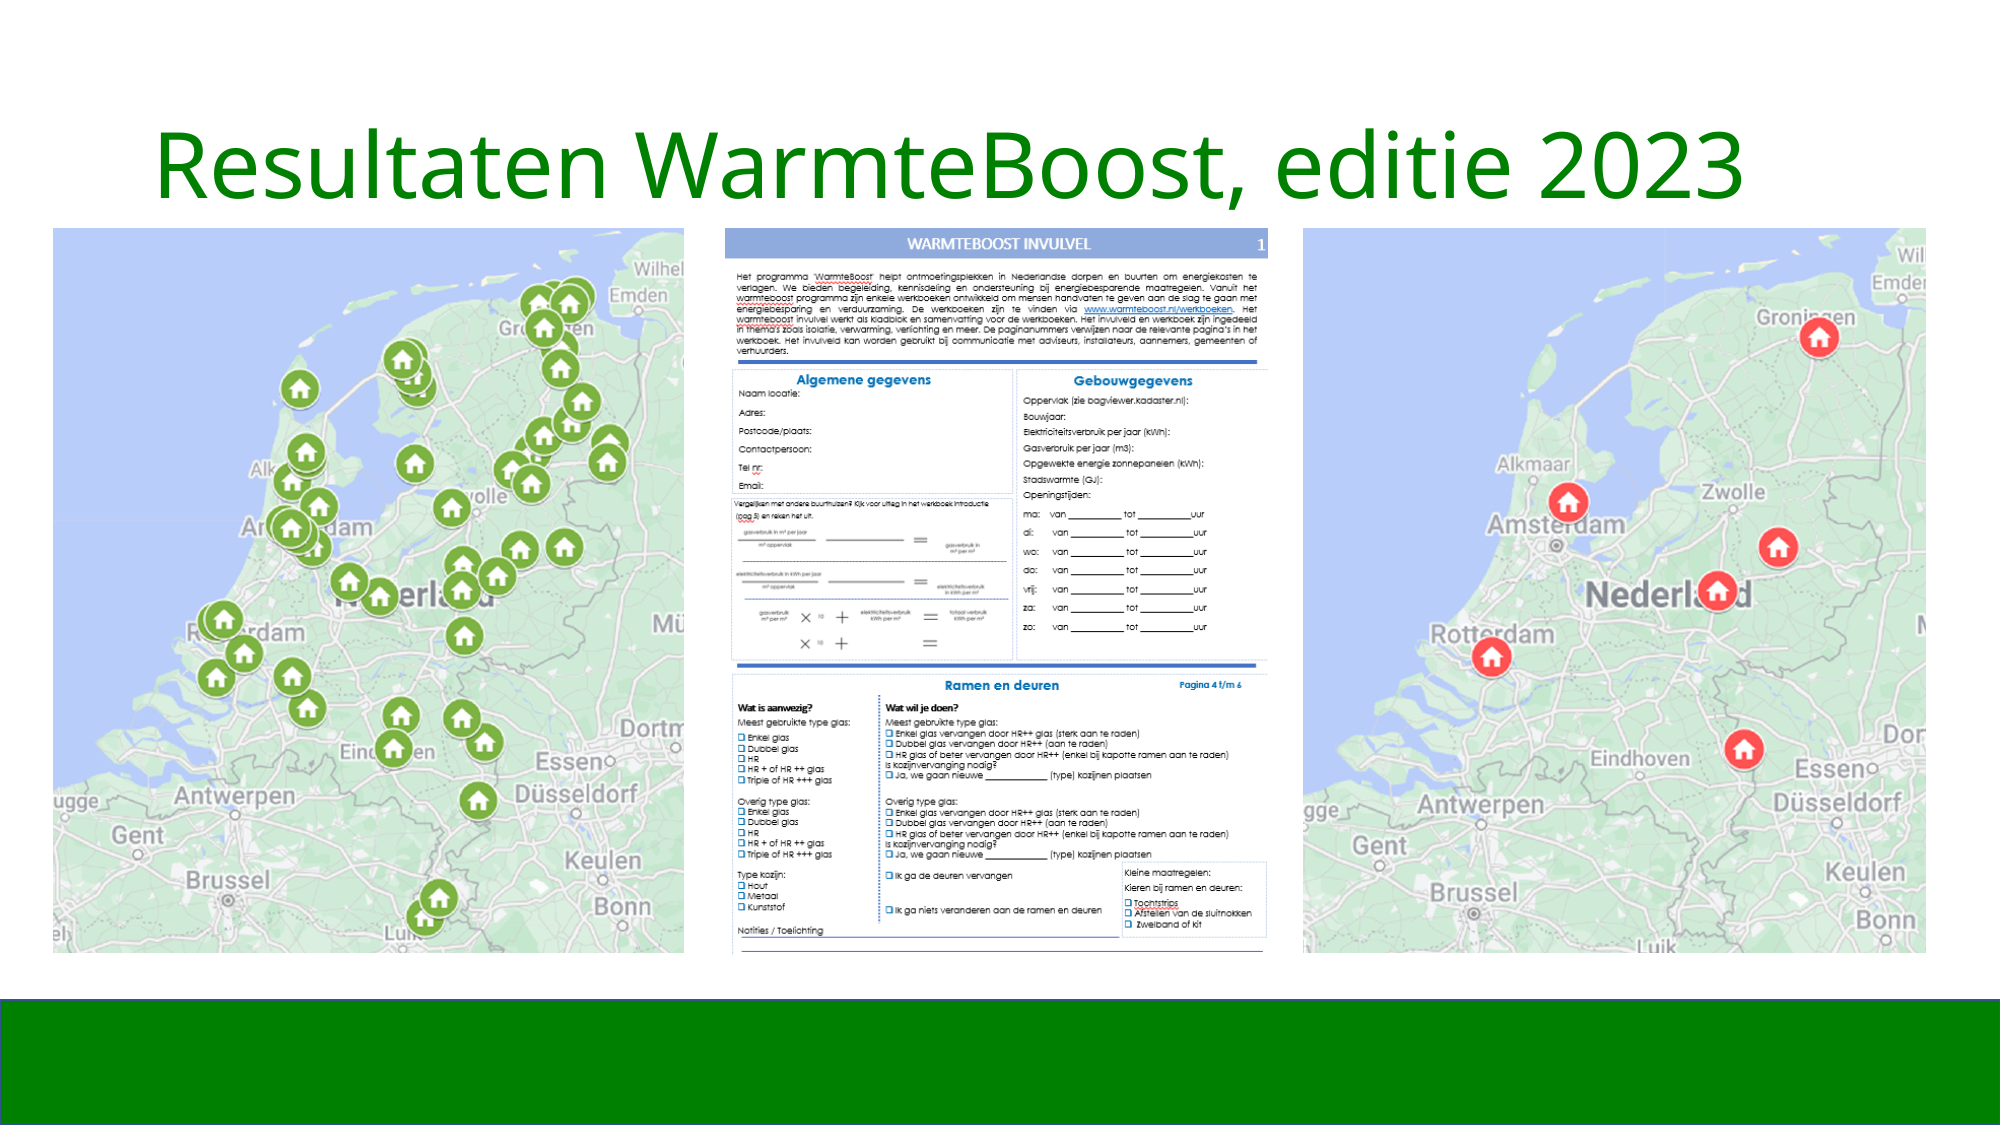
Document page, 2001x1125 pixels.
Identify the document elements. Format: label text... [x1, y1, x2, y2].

title Resultaten WarmteBoost, editie 2023 [137, 59, 1863, 278]
text_box [0, 999, 2000, 1125]
picture [53, 228, 684, 953]
picture [1303, 228, 1926, 953]
picture [725, 228, 1268, 955]
